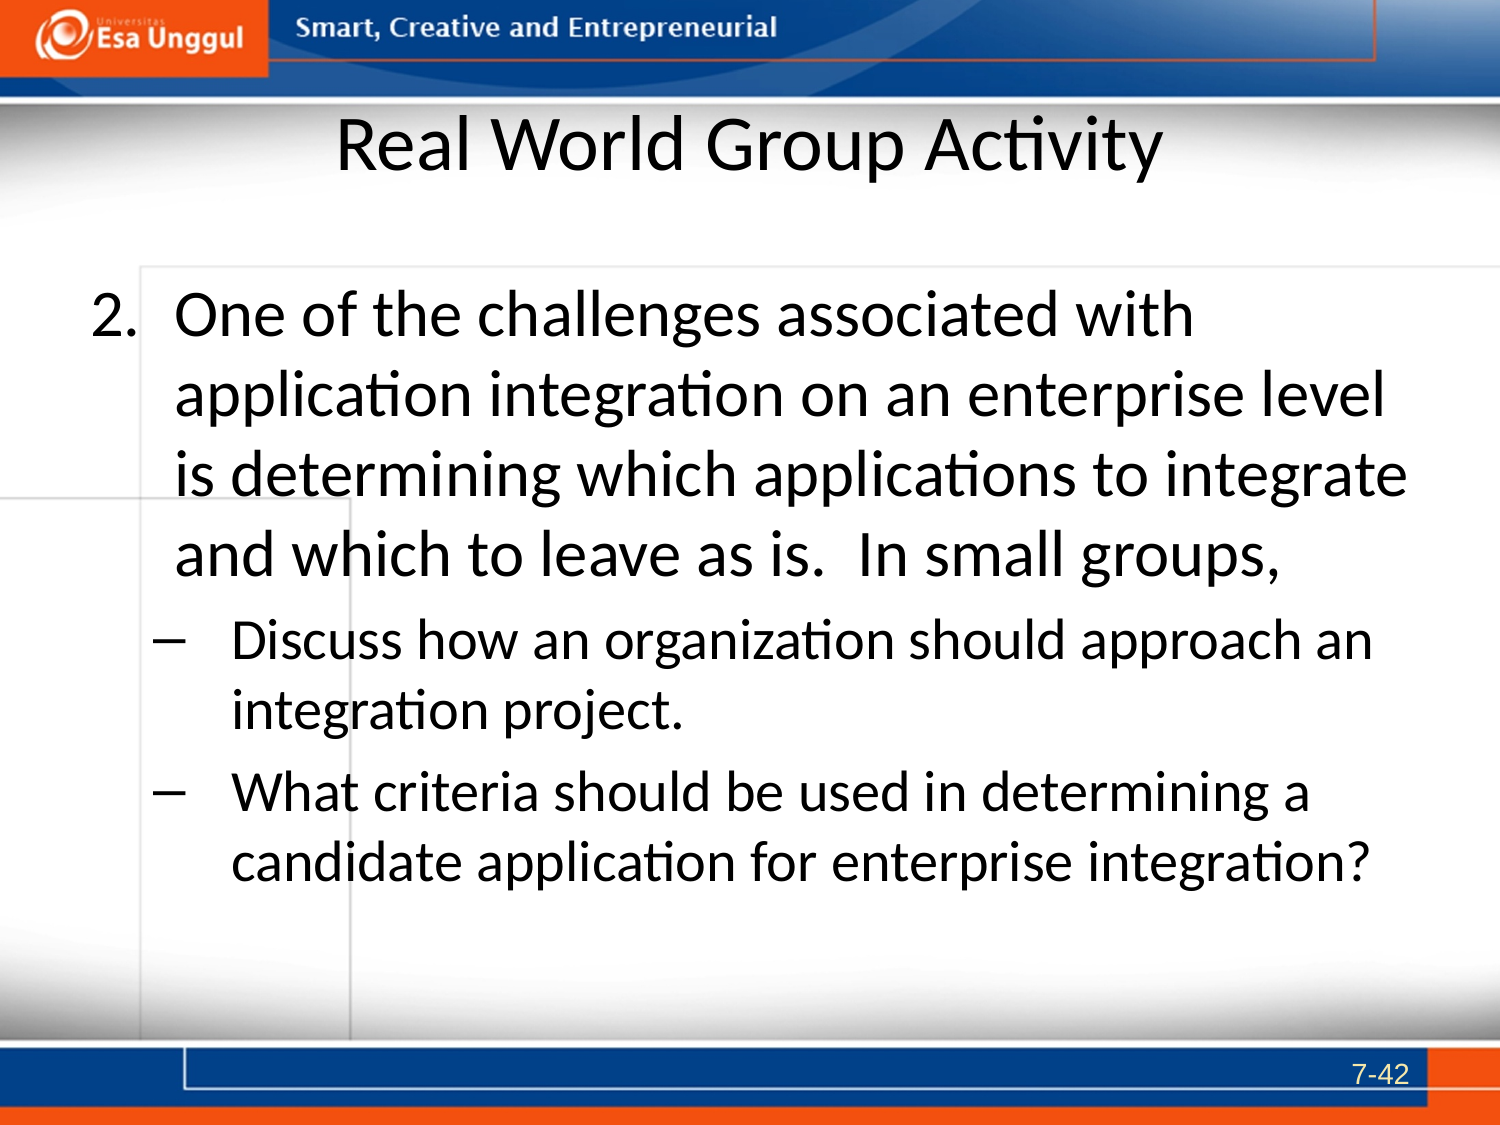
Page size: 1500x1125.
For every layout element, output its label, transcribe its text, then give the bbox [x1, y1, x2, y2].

picture [0, 0, 1500, 1125]
title Real World Group Activity [75, 45, 1425, 233]
list One of the challenges associated with application integration on an enterprise level is determining which applications to integrate and which to leave as is. In small groups, Discuss how an organization should approach an integration project. What criteria should be used in determining a candidate application for enterprise integration? [75, 262, 1425, 1005]
slide_number 7-42 [1074, 1042, 1425, 1103]
